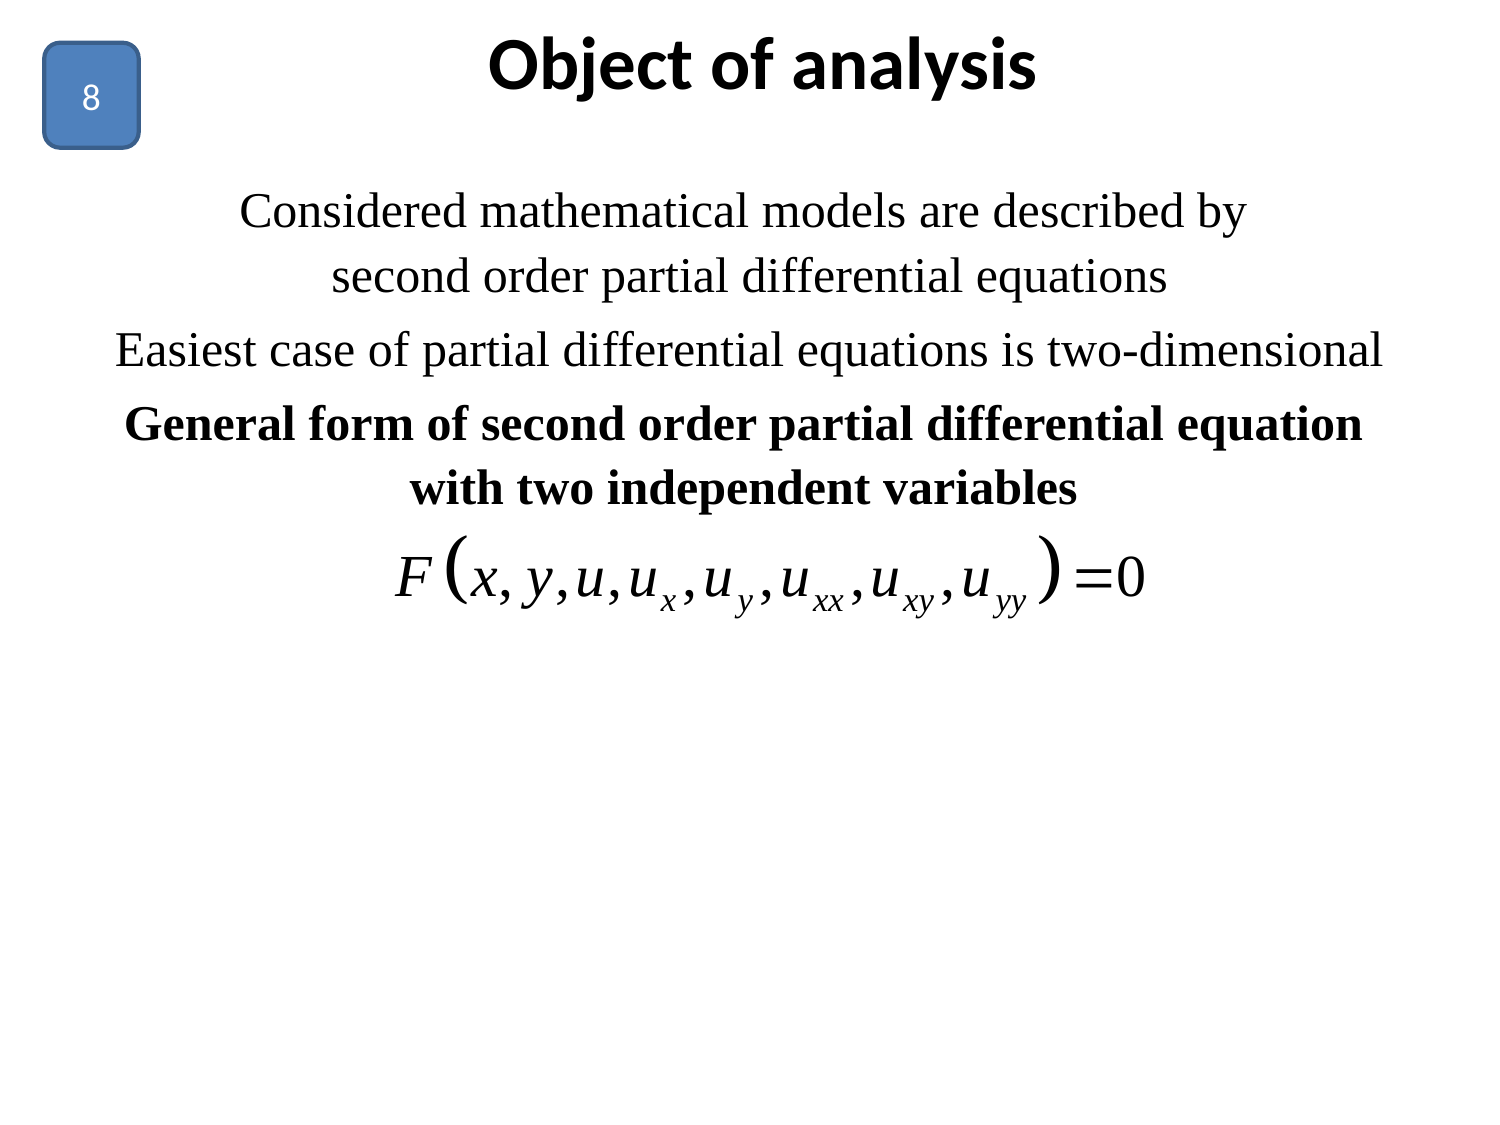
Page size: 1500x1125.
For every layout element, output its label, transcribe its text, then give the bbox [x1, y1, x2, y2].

list Considered mathematical models are described by second order partial differential equations Easiest case of partial differential equations is two-dimensional General form of second order partial differential equation with two independent variables [0, 166, 1500, 1125]
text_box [384, 526, 1157, 637]
text_box 8 [42, 75, 141, 150]
text_box [0, 1, 1500, 75]
title Object of analysis [141, 75, 1439, 124]
